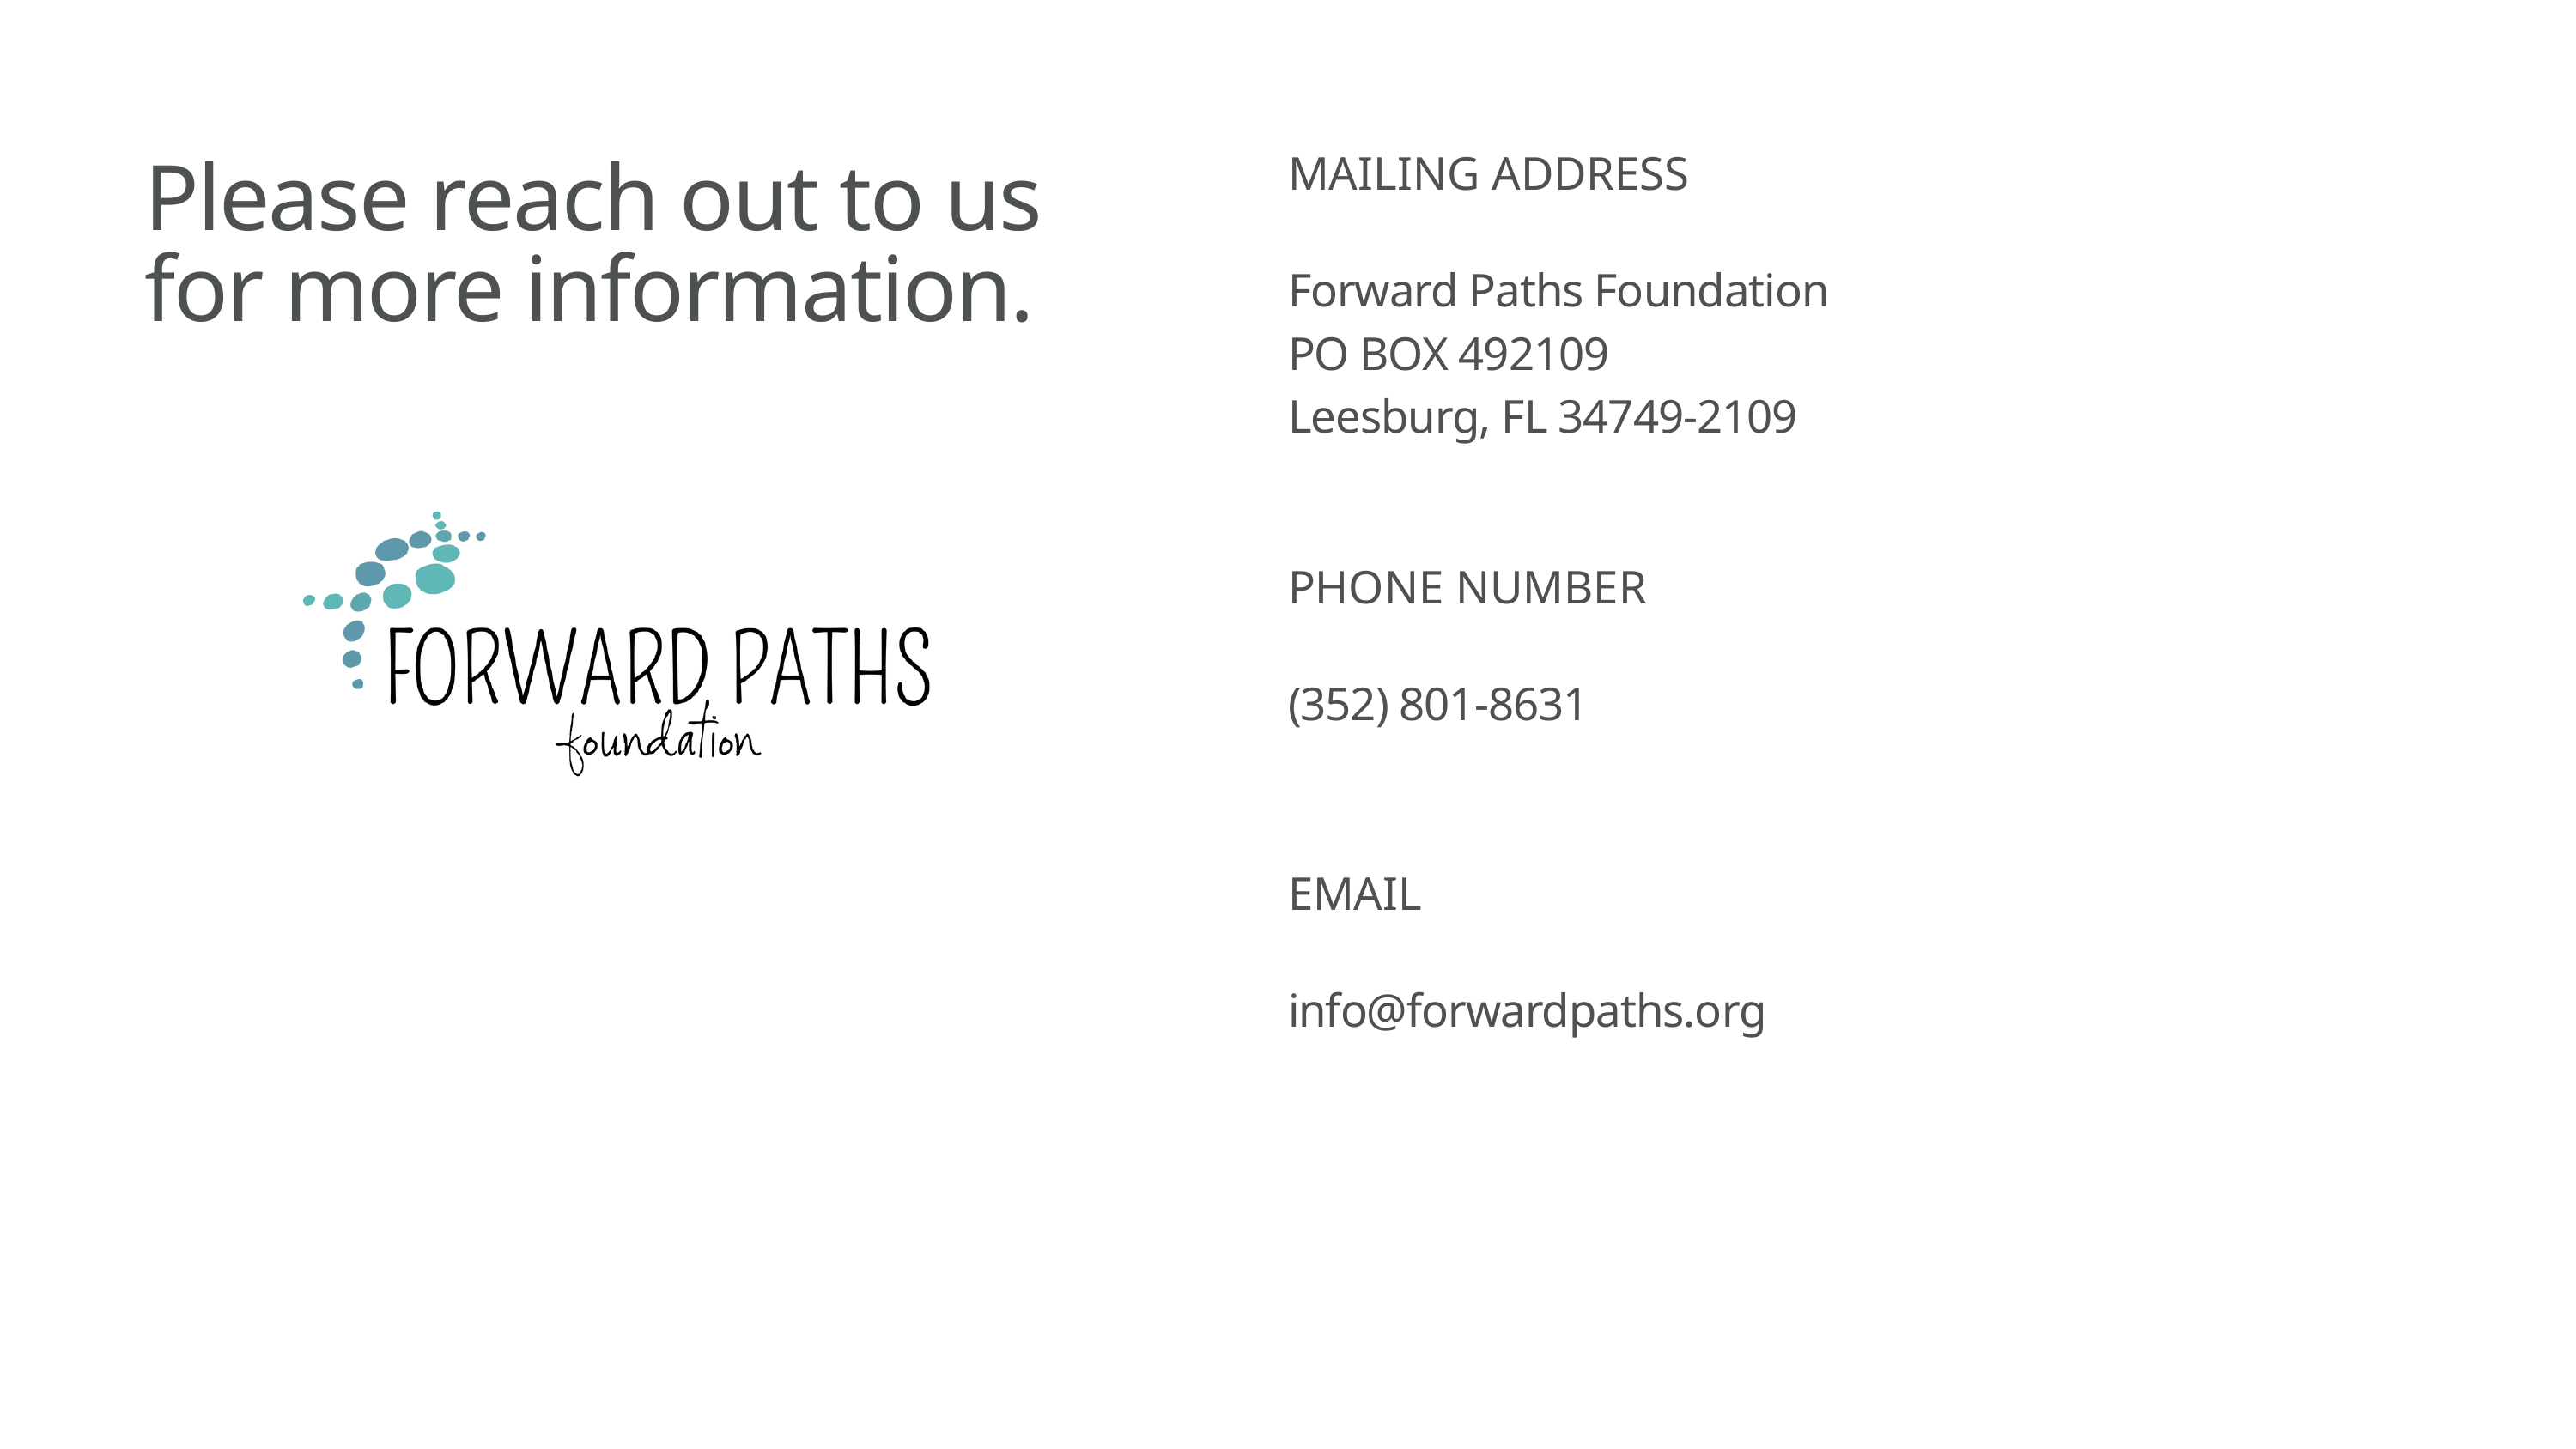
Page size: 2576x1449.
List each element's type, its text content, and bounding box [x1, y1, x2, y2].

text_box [1287, 144, 2147, 436]
text_box Please reach out to us for more information. [144, 158, 1084, 340]
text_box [1287, 864, 2147, 1032]
text_box [282, 496, 946, 787]
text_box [1287, 558, 2147, 724]
